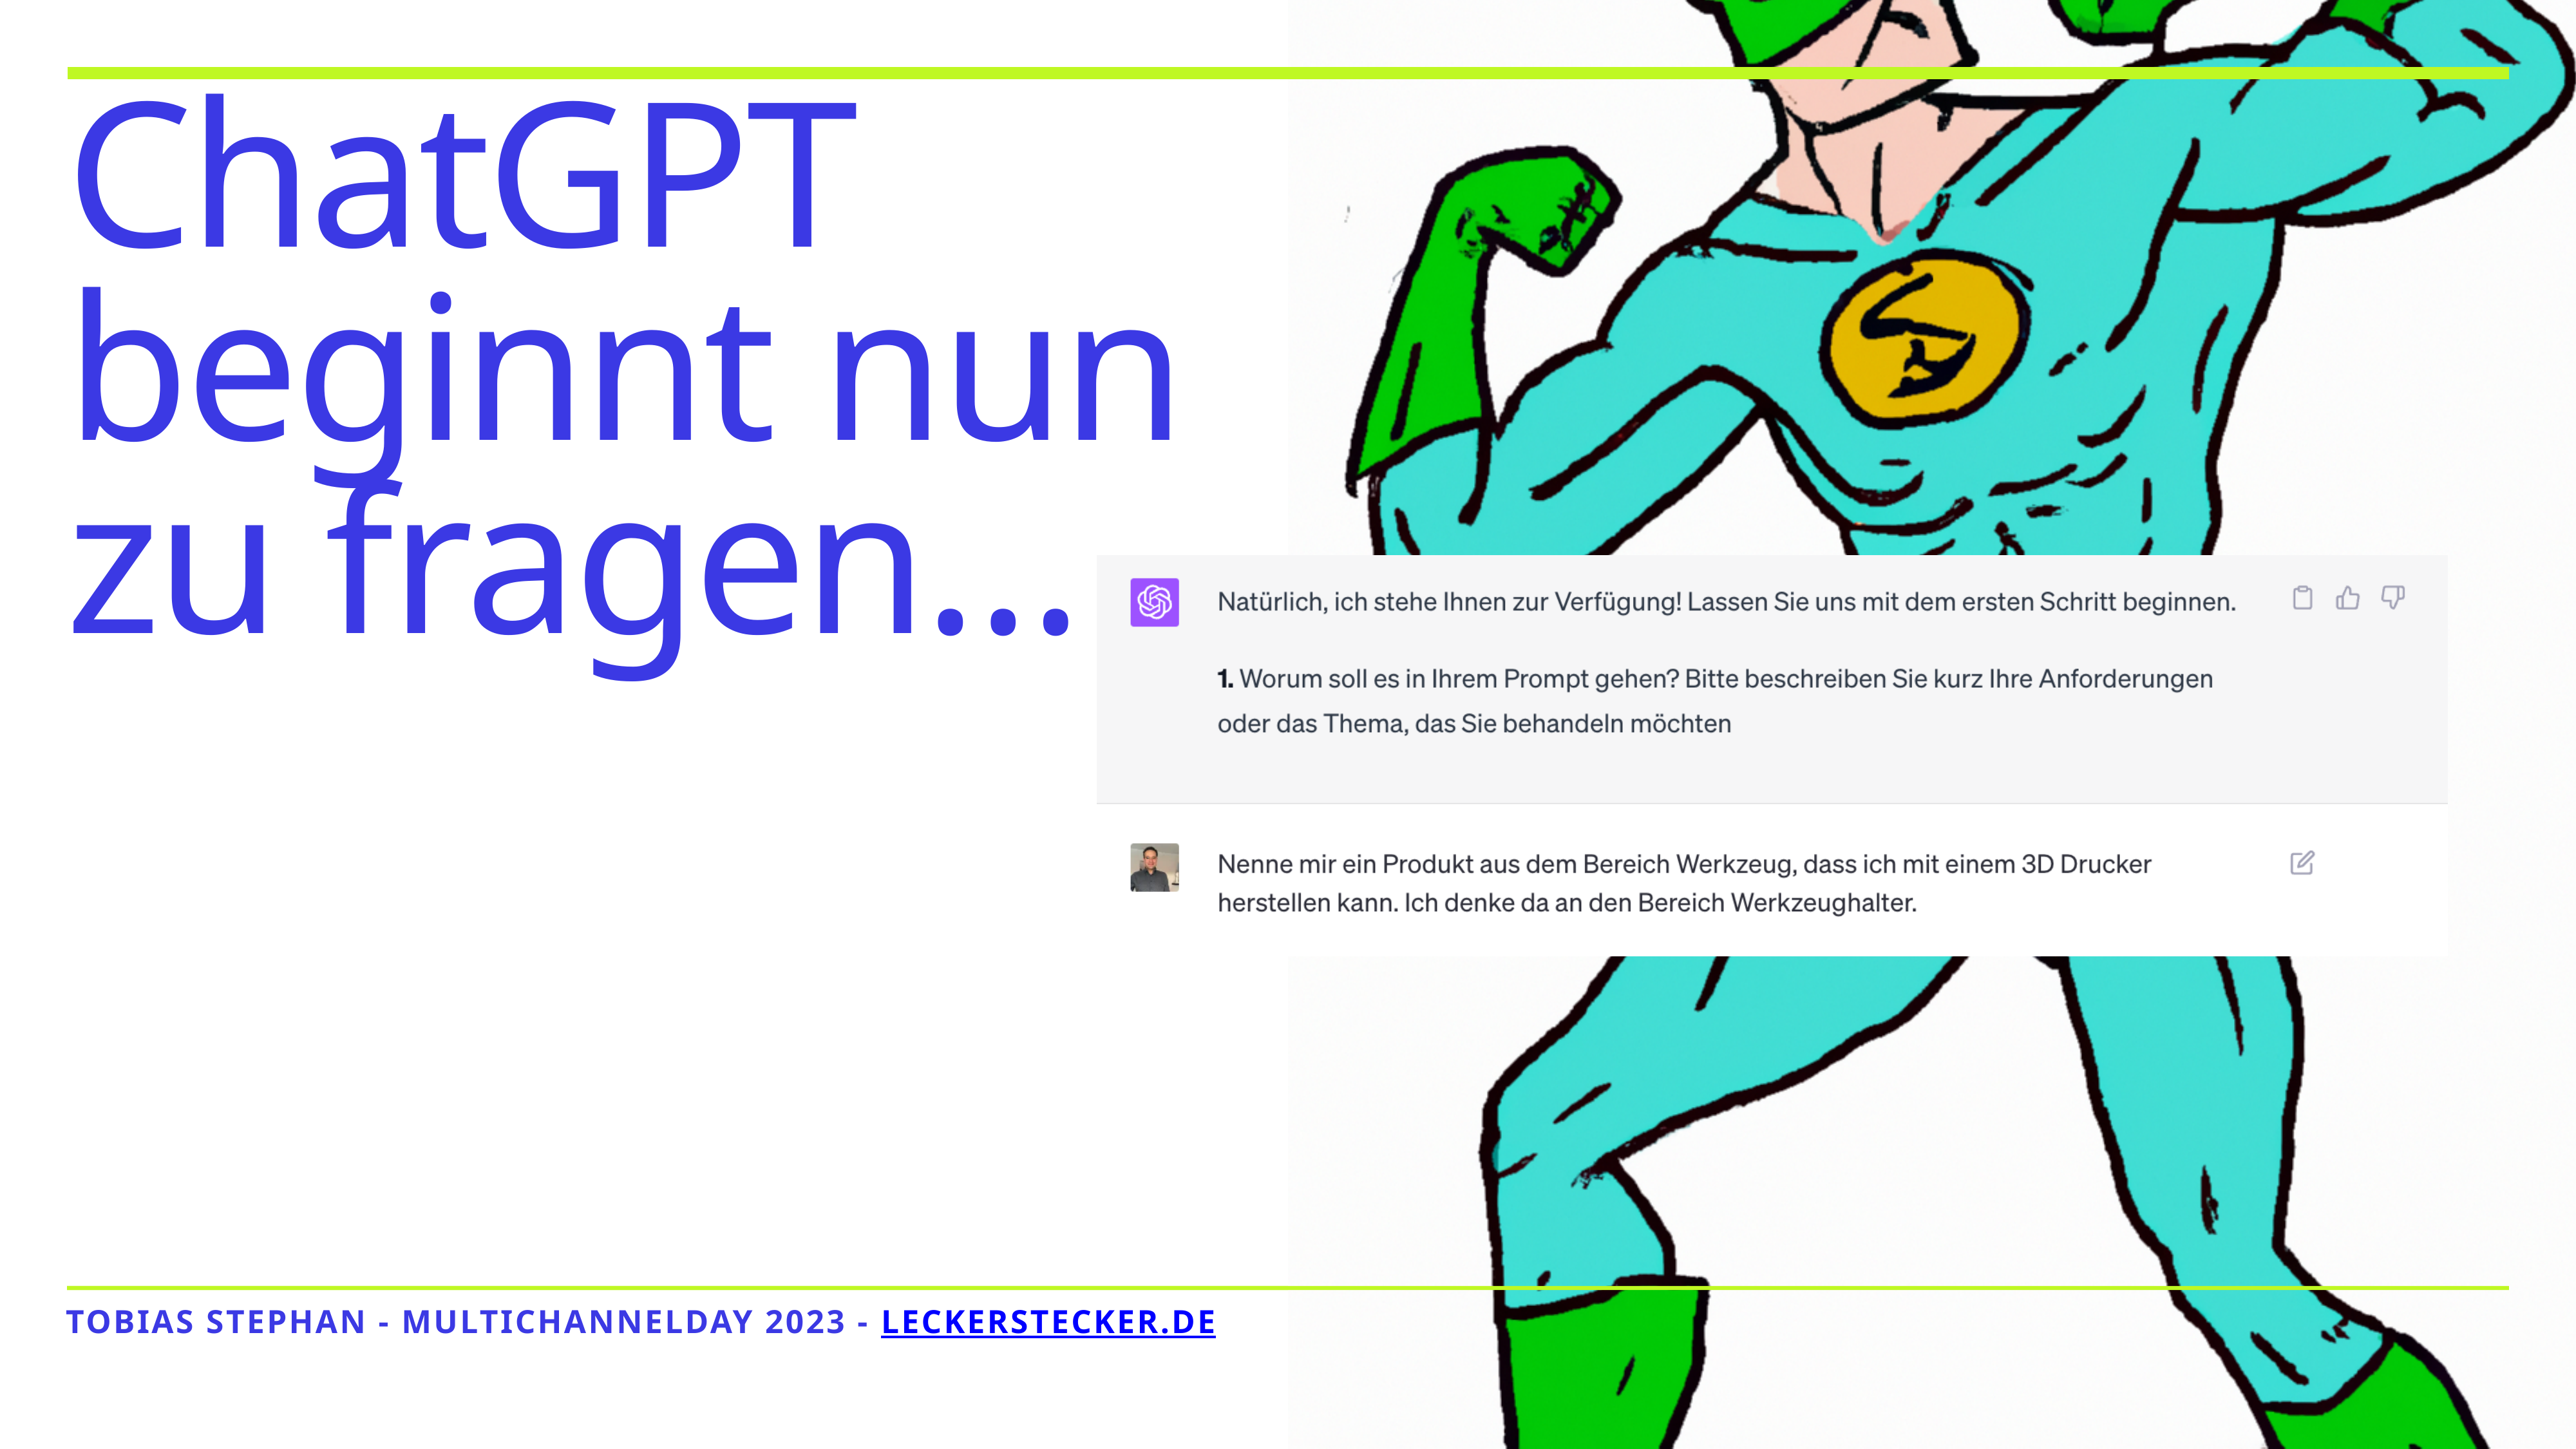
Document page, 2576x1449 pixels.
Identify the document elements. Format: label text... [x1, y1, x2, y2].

text_box Tobias Stephan - multichannelday 2023 - leckerstecker.de [60, 1296, 1228, 1355]
title ChatGPT beginnt nun zu fragen… [60, 87, 1228, 831]
picture [1096, 0, 2576, 1449]
